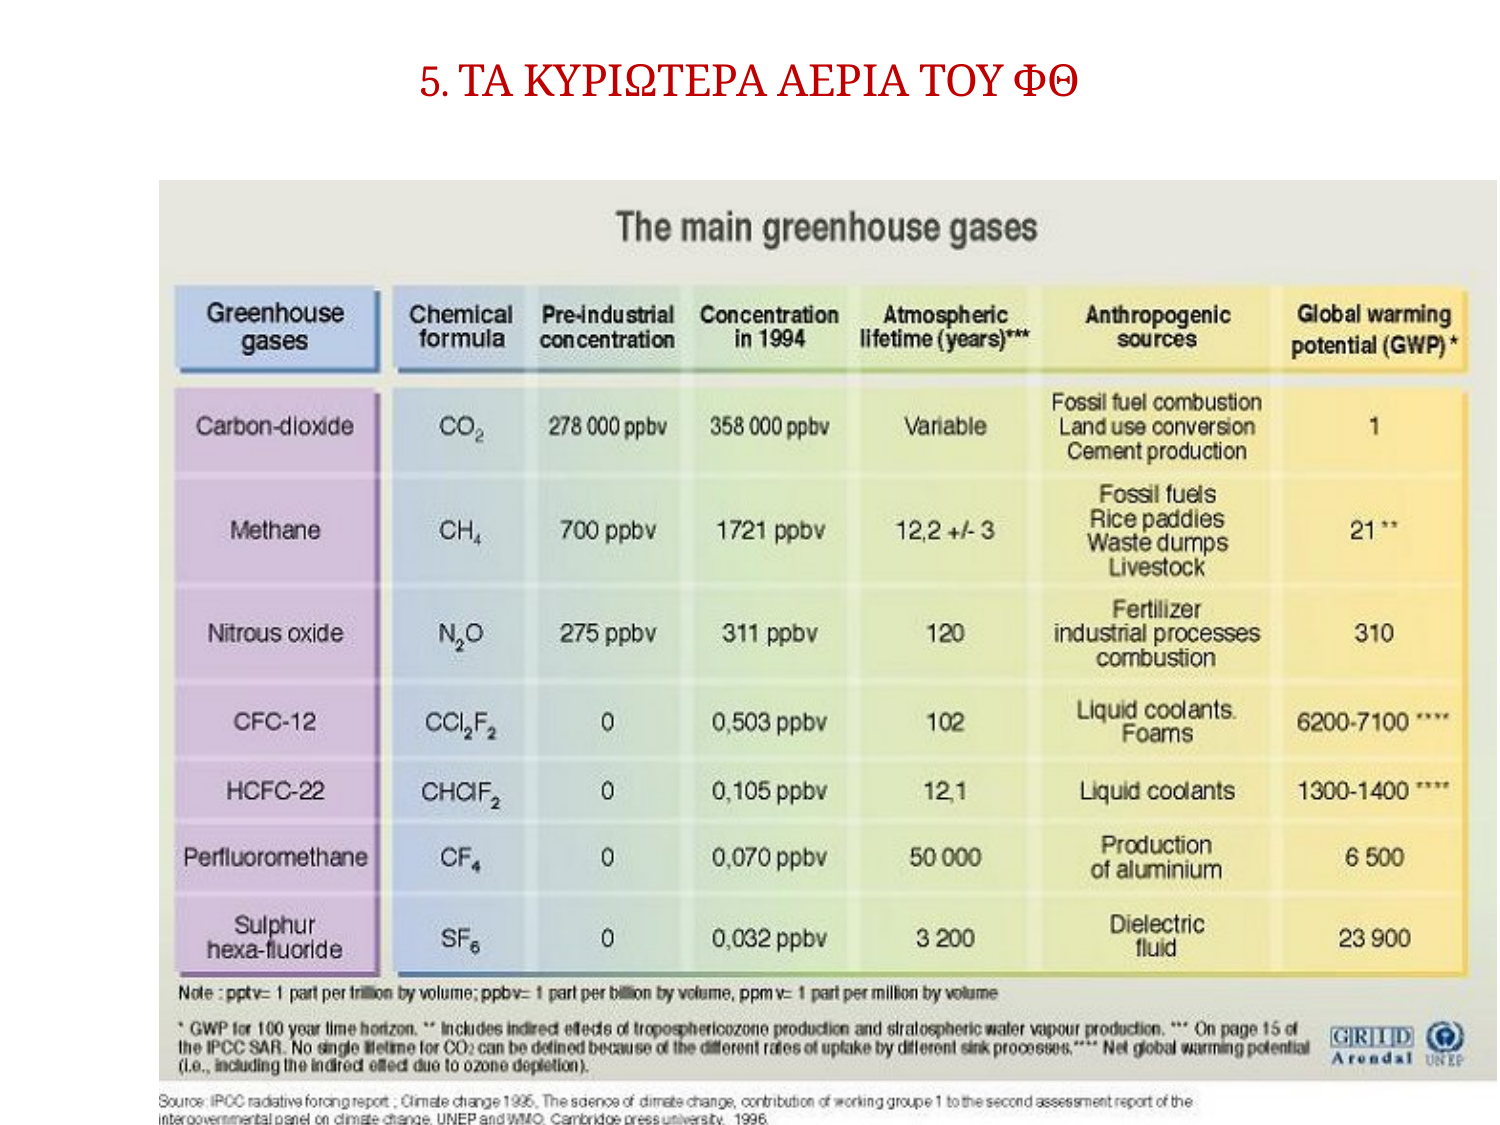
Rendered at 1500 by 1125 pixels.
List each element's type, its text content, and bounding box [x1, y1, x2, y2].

title 5. ΤΑ ΚΥΡΙΩΤΕΡΑ ΑΕΡΙΑ ΤΟΥ ΦΘ [75, 45, 1425, 114]
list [159, 180, 1498, 1125]
